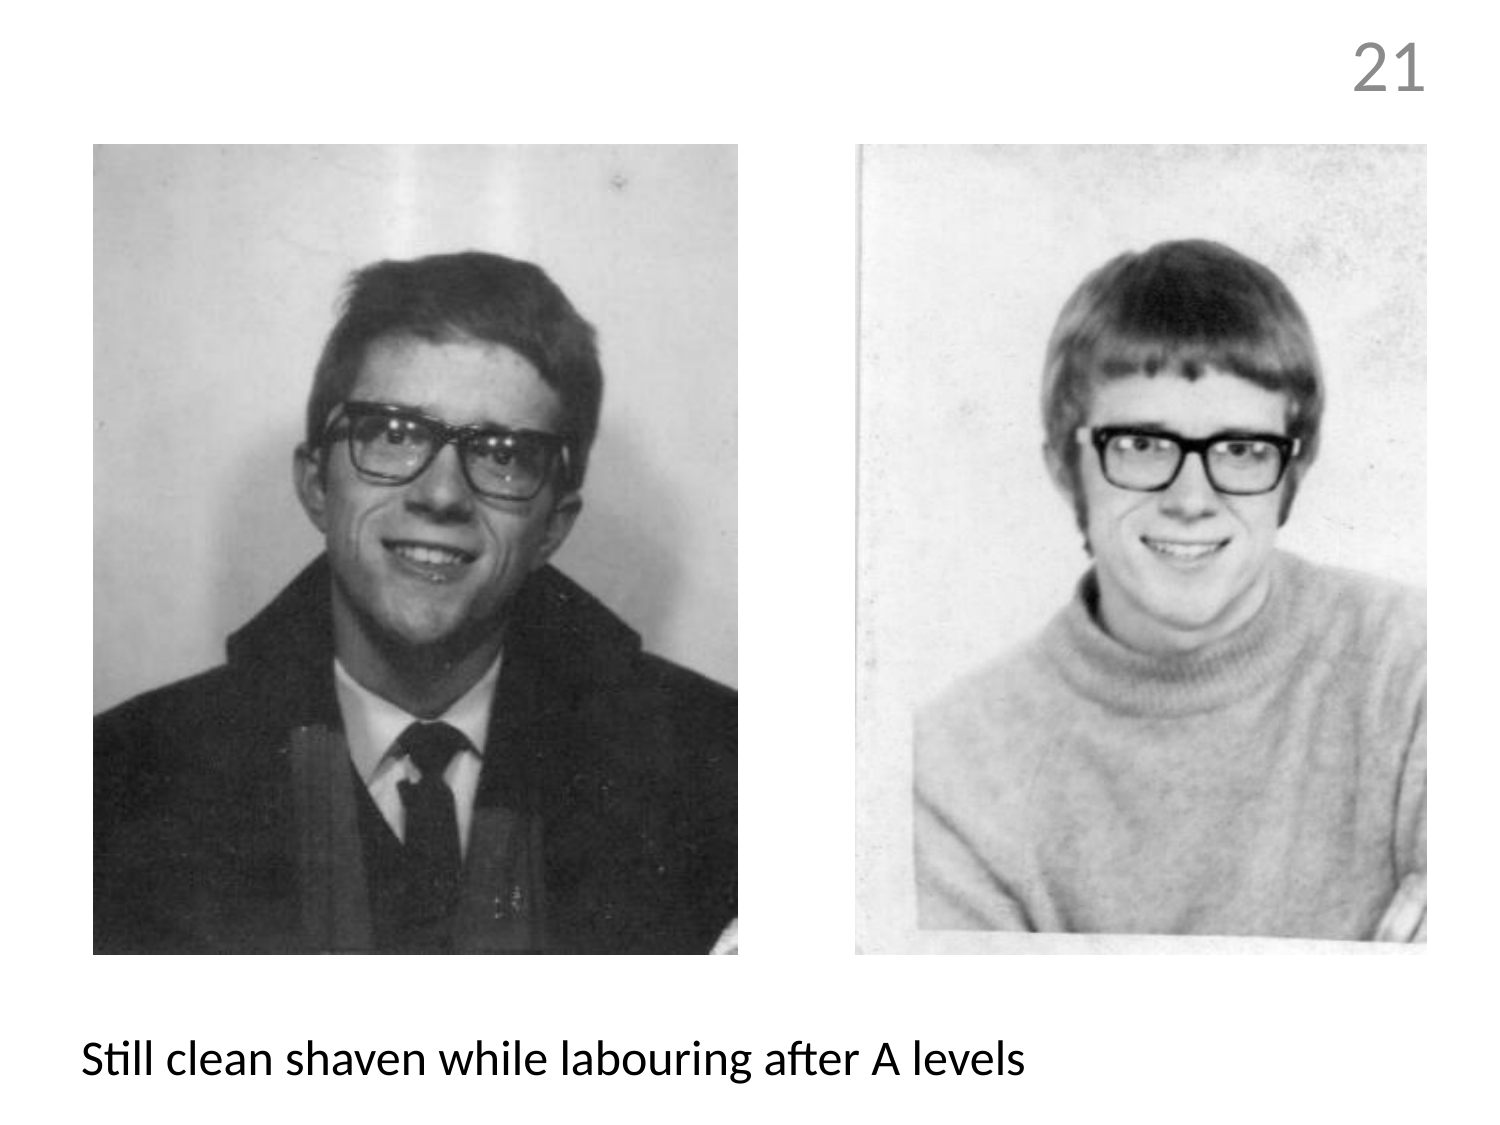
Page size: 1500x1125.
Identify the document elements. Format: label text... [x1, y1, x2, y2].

slide_number 1967 [1104, 32, 1442, 92]
picture [855, 144, 1427, 955]
picture [93, 144, 738, 955]
list Still clean shaven while labouring after A levels [65, 1025, 1360, 1104]
